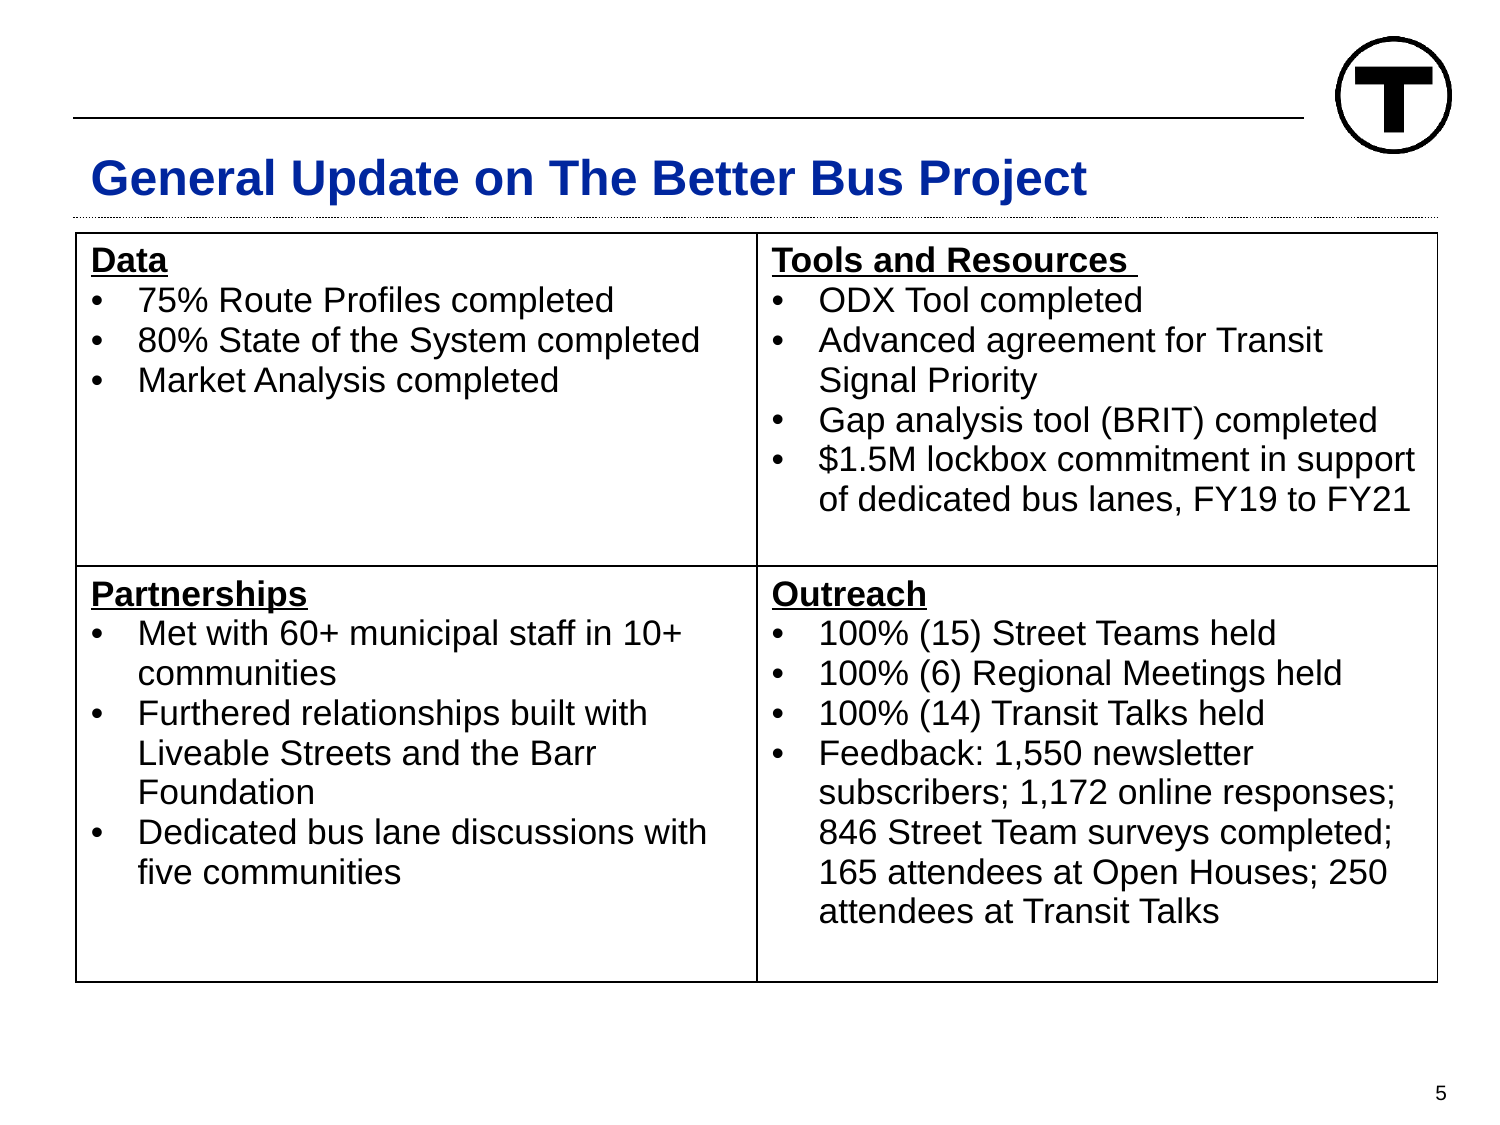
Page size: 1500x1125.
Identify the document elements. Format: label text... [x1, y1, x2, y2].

picture [1335, 36, 1452, 154]
table_cell Partnerships Met with 60+ municipal staff in 10+ communities Furthered relationships built with Liveable Streets and the Barr Foundation Dedicated bus lane discussions with five communities [77, 567, 756, 981]
table_header Tools and Resources ODX Tool completed Advanced agreement for Transit Signal Priority Gap analysis tool (BRIT) completed $1.5M lockbox commitment in support of dedicated bus lanes, FY19 to FY21 [758, 234, 1437, 565]
title General Update on The Better Bus Project [75, 136, 1348, 213]
table_cell Outreach 100% (15) Street Teams held 100% (6) Regional Meetings held 100% (14) Transit Talks held Feedback: 1,550 newsletter subscribers; 1,172 online responses; 846 Street Team surveys completed; 165 attendees at Open Houses; 250 attendees at Transit Talks [758, 567, 1437, 981]
table_header Data 75% Route Profiles completed 80% State of the System completed Market Analysis completed [77, 234, 756, 565]
